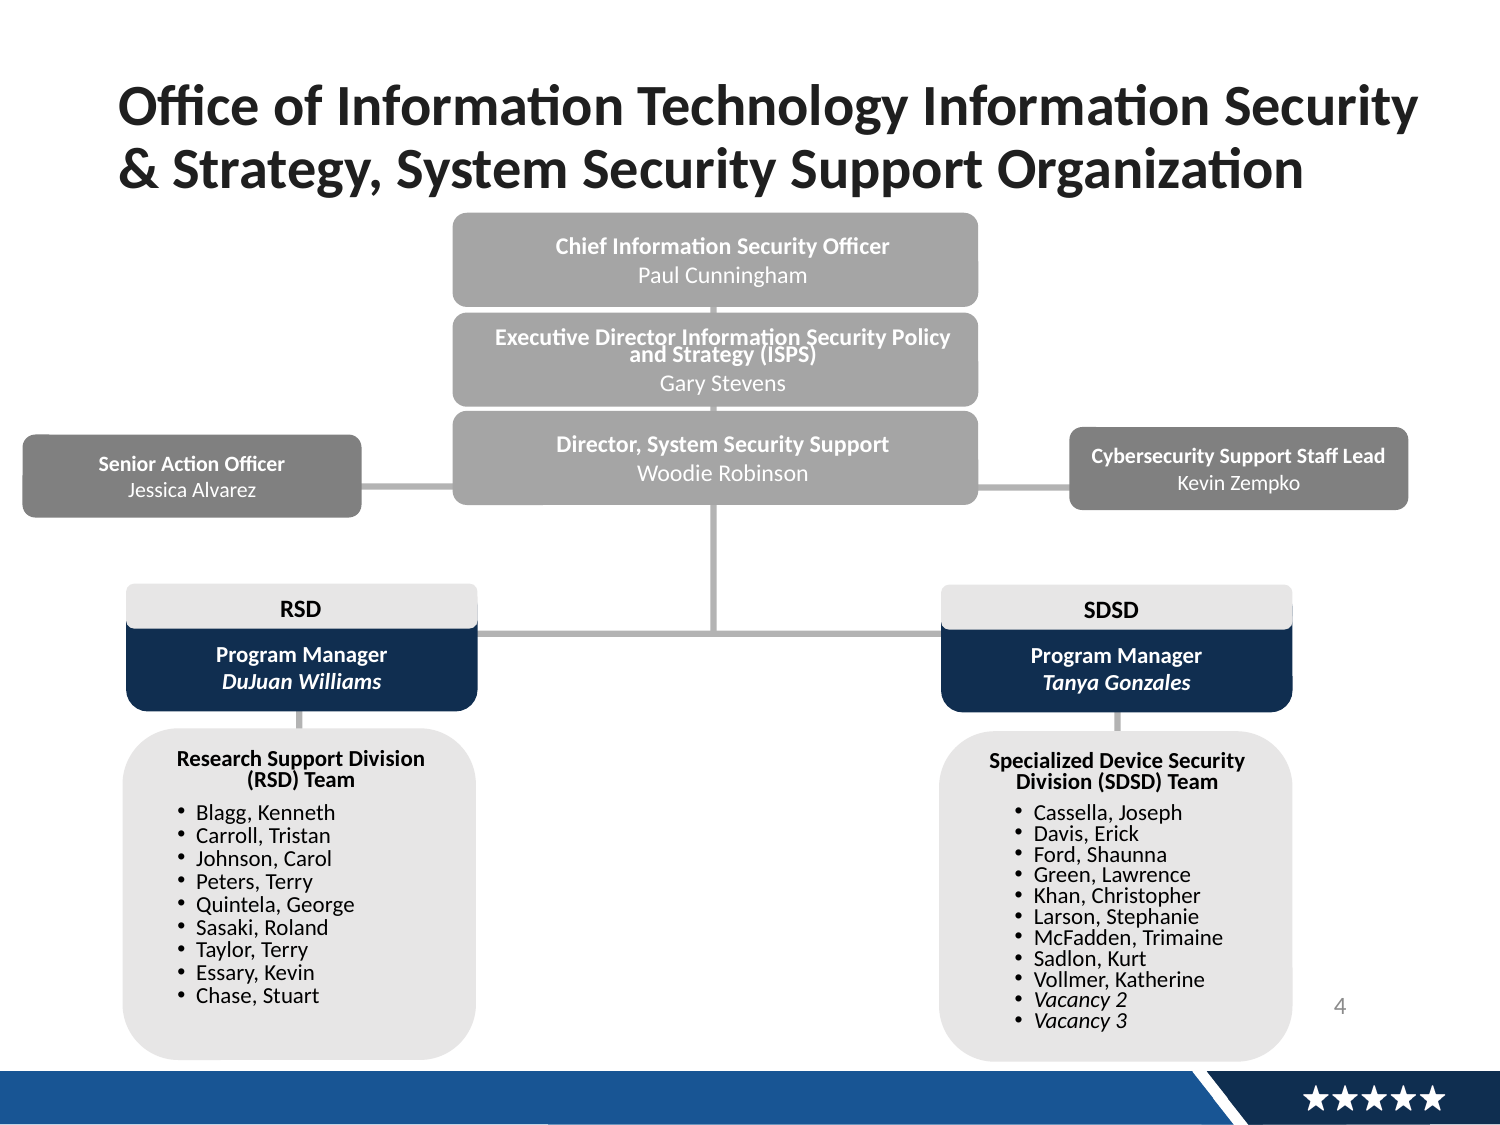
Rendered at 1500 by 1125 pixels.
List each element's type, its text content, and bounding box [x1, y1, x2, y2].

text_box Director, System Security Support Woodie Robinson [454, 412, 977, 503]
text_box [940, 732, 1292, 1061]
text_box Senior Action Officer Jessica Alvarez [24, 436, 360, 516]
slide_number 4 [1292, 975, 1362, 1035]
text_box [931, 585, 1292, 712]
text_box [125, 584, 477, 711]
text_box Executive Director Information Security Policy and Strategy (ISPS) Gary Stevens [454, 314, 977, 405]
text_box Office of Information Technology Information Security & Strategy, System Security Support Organization [103, 96, 1463, 209]
text_box Cybersecurity Support Staff Lead Kevin Zempko [1071, 429, 1407, 508]
picture [0, 1071, 1500, 1125]
text_box Chief Information Security Officer Paul Cunningham [454, 214, 977, 305]
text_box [123, 729, 475, 1059]
